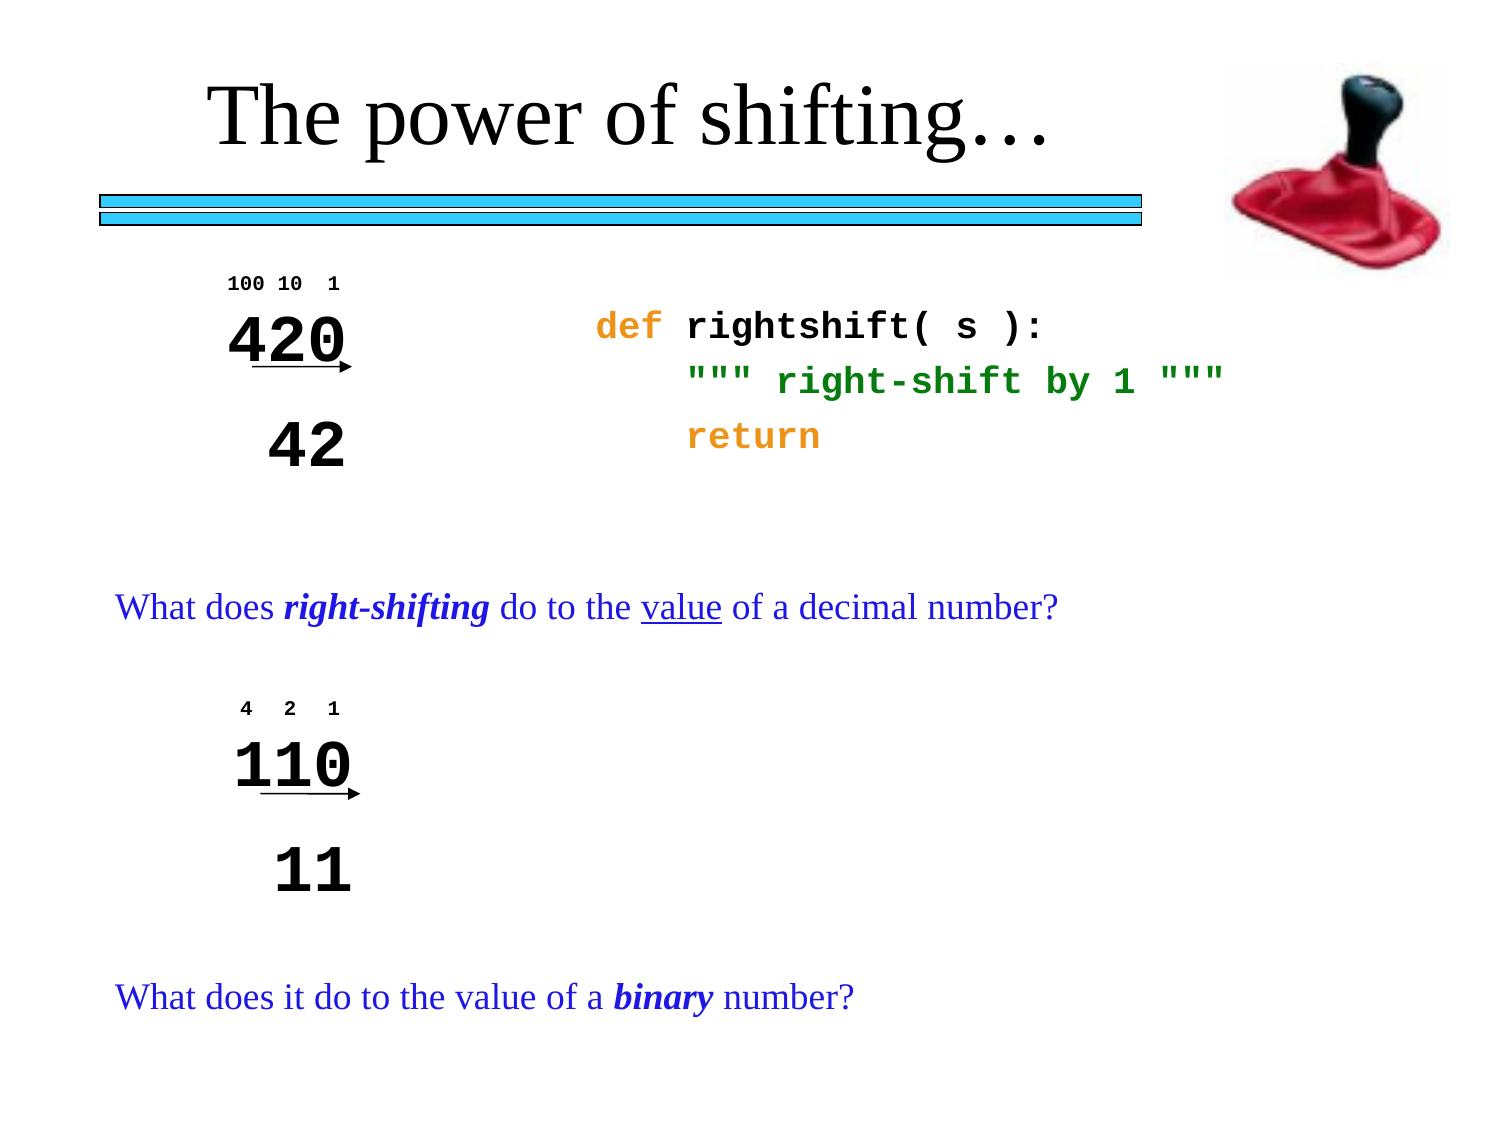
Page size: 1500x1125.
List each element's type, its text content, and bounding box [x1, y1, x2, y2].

text_box What does it do to the value of a binary number? [99, 964, 1113, 1025]
text_box [252, 360, 353, 373]
picture [1224, 62, 1451, 280]
text_box 11 [193, 817, 369, 913]
text_box 1 [312, 262, 355, 303]
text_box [99, 194, 1142, 226]
text_box 420 [187, 287, 363, 383]
text_box def rightshift( s ): """ right-shift by 1 """ return [580, 302, 1308, 463]
text_box What does right-shifting do to the value of a decimal number? [99, 574, 1113, 635]
text_box The power of shifting… [186, 49, 1075, 170]
text_box 1 [312, 687, 355, 728]
text_box 100 [212, 262, 280, 303]
text_box [260, 787, 361, 800]
text_box 10 [280, 262, 312, 303]
text_box 42 [187, 392, 363, 488]
text_box 110 [193, 712, 369, 808]
text_box 4 [225, 687, 268, 728]
text_box 2 [268, 687, 312, 728]
